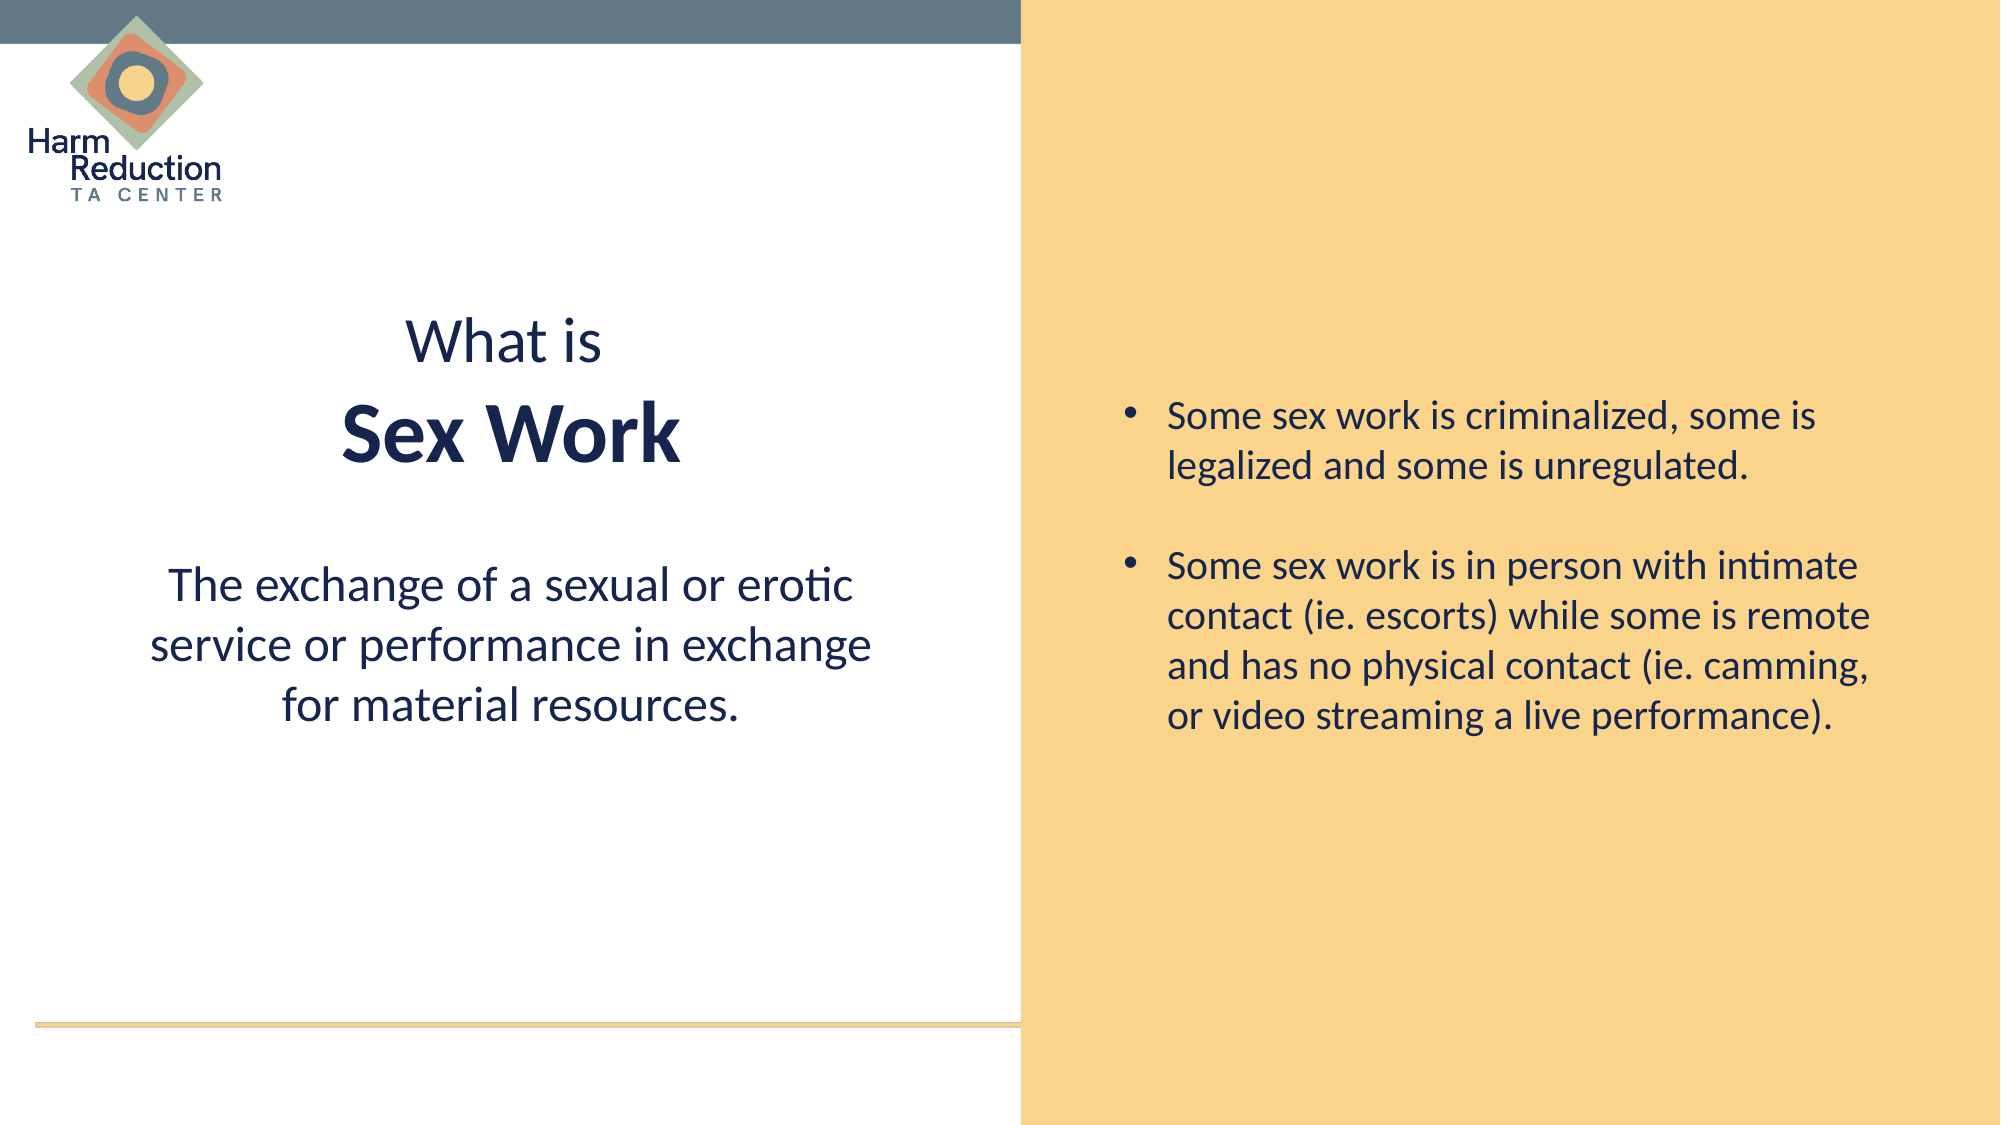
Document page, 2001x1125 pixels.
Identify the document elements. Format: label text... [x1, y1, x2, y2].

list The exchange of a sexual or erotic service or performance in exchange for material resources. [116, 544, 907, 765]
picture [0, 0, 1020, 1125]
list Some sex work is criminalized, some is legalized and some is unregulated. Some sex work is in person with intimate contact (ie. escorts) while some is remote and has no physical contact (ie. camming, or video streaming a live performance). [1020, 0, 2000, 1125]
title What is Sex Work [41, 158, 981, 514]
